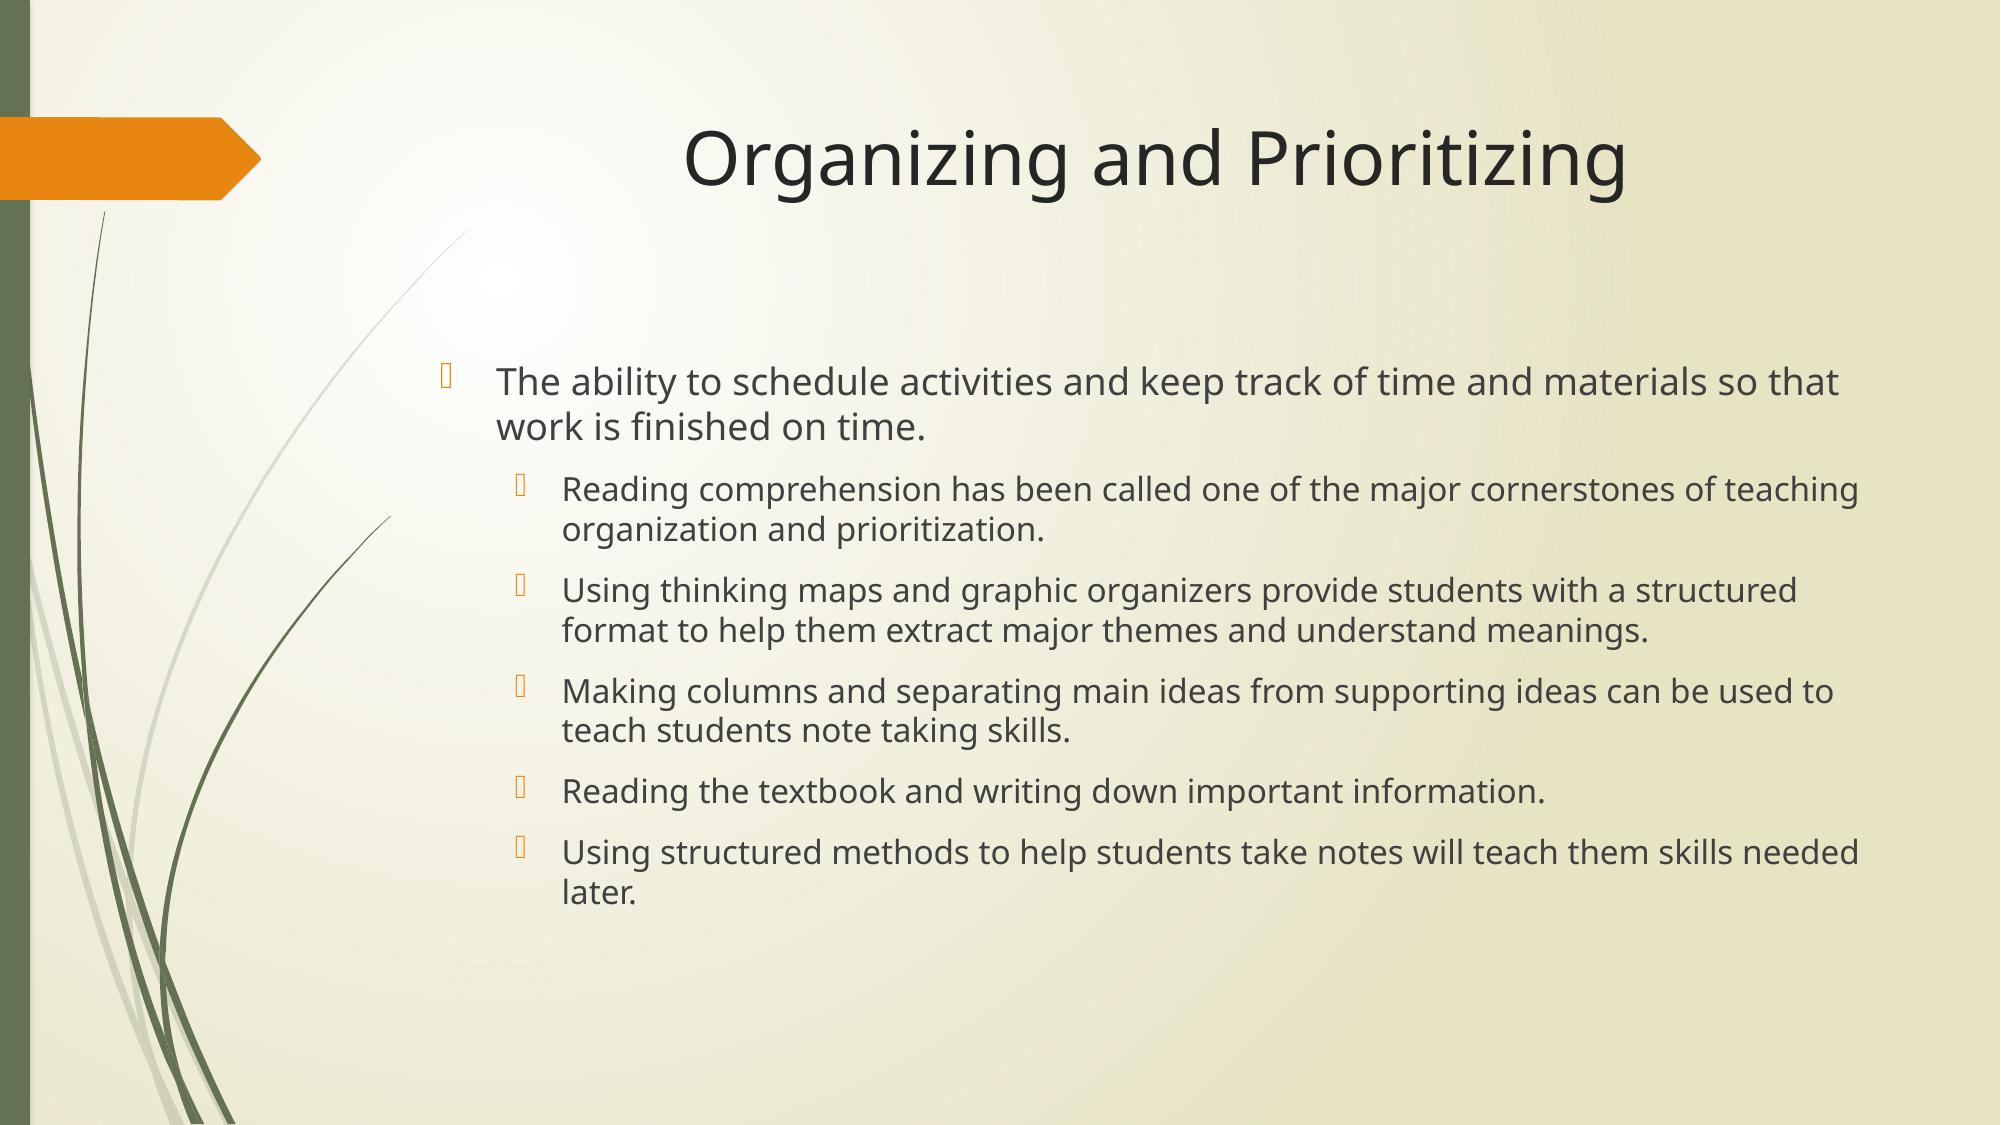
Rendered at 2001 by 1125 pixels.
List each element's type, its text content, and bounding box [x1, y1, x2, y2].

title Organizing and Prioritizing [425, 102, 1888, 313]
list The ability to schedule activities and keep track of time and materials so that work is finished on time. Reading comprehension has been called one of the major cornerstones of teaching organization and prioritization. Using thinking maps and graphic organizers provide students with a structured format to help them extract major themes and understand meanings. Making columns and separating main ideas from supporting ideas can be used to teach students note taking skills. Reading the textbook and writing down important information. Using structured methods to help students take notes will teach them skills needed later. [424, 350, 1888, 970]
